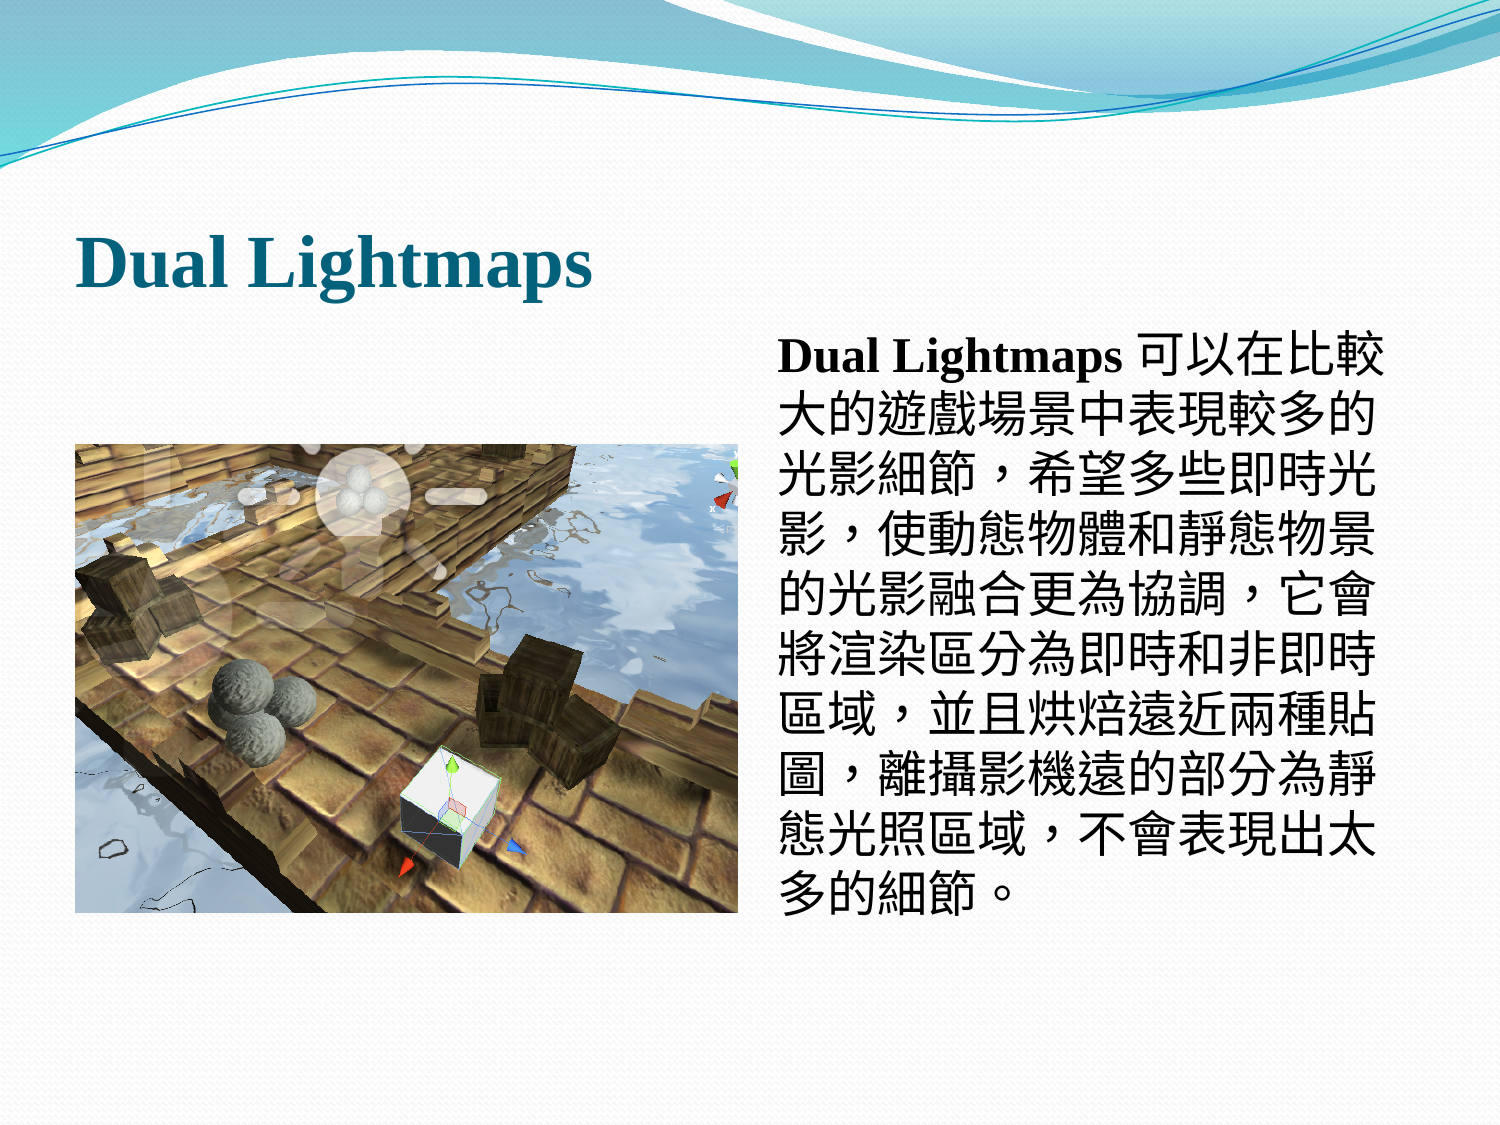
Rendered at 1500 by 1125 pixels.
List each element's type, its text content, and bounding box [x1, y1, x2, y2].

list Dual Lightmaps可以在比較大的遊戲場景中表現較多的光影細節，希望多些即時光影，使動態物體和靜態物景的光影融合更為協調，它會將渲染區分為即時和非即時區域，並且烘焙遠近兩種貼圖，離攝影機遠的部分為靜態光照區域，不會表現出太多的細節。 [762, 314, 1425, 1043]
title Dual Lightmaps [75, 115, 1425, 303]
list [74, 444, 738, 913]
